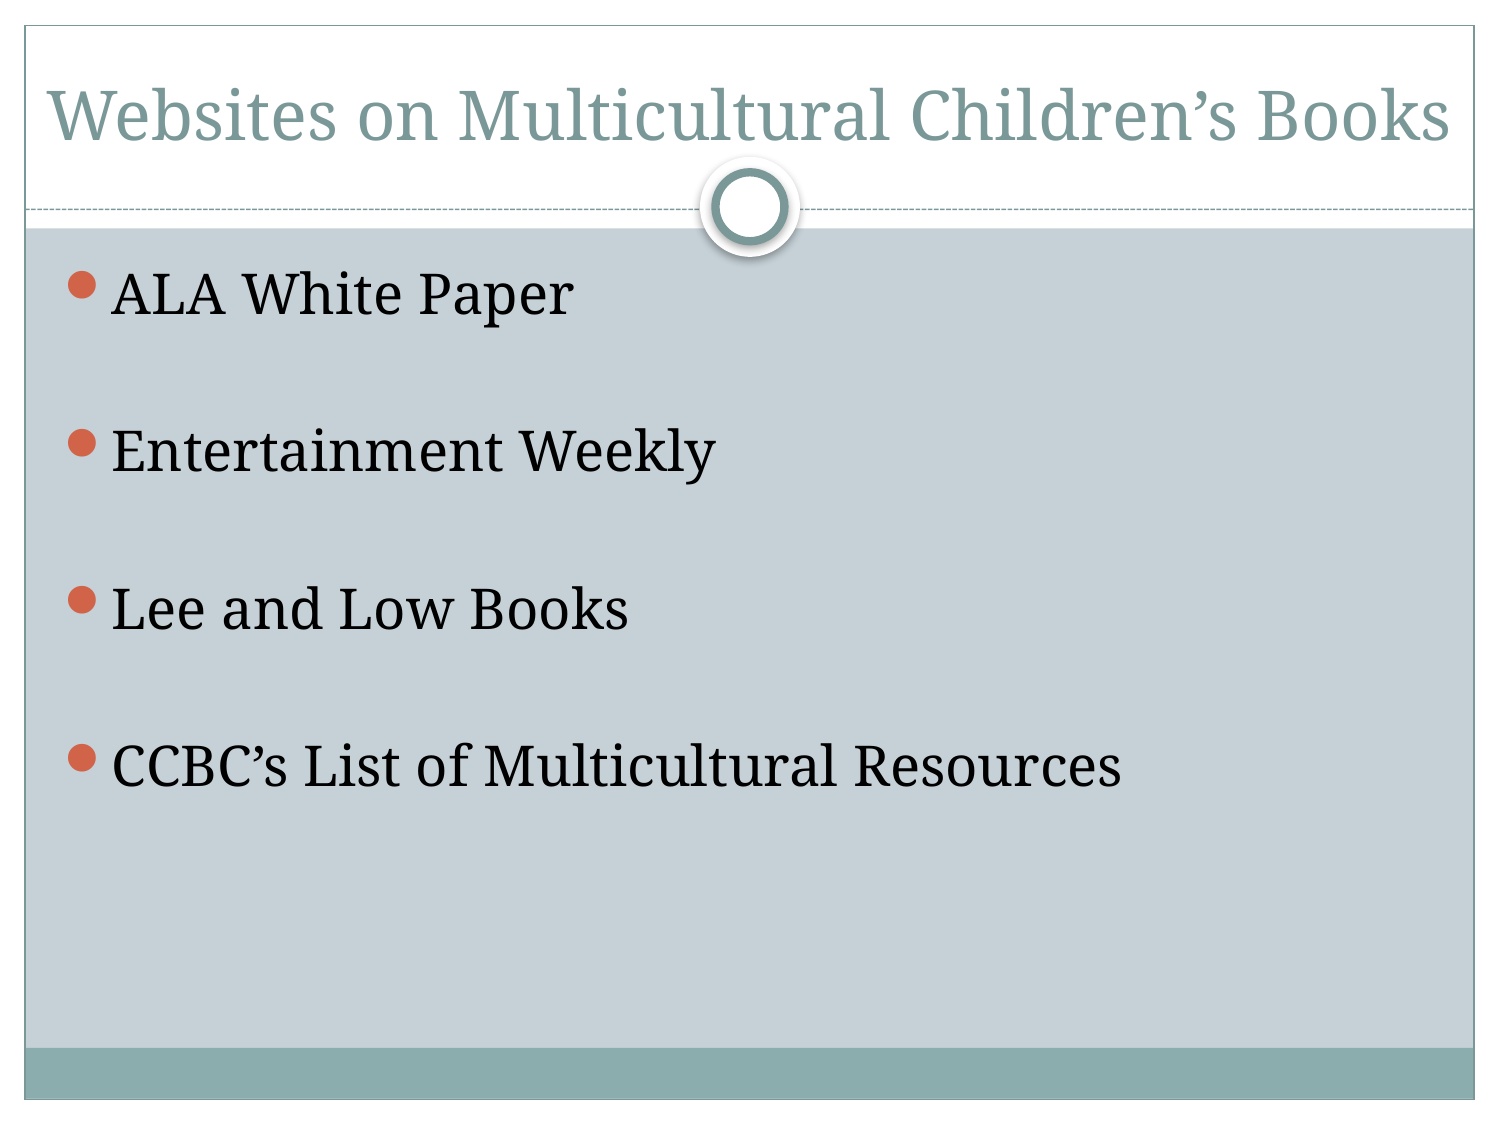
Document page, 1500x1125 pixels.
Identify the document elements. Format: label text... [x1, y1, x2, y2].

list ALA White Paper Entertainment Weekly Lee and Low Books CCBC’s List of Multicultural Resources [49, 250, 1445, 1001]
title Websites on Multicultural Children’s Books [24, 37, 1475, 162]
